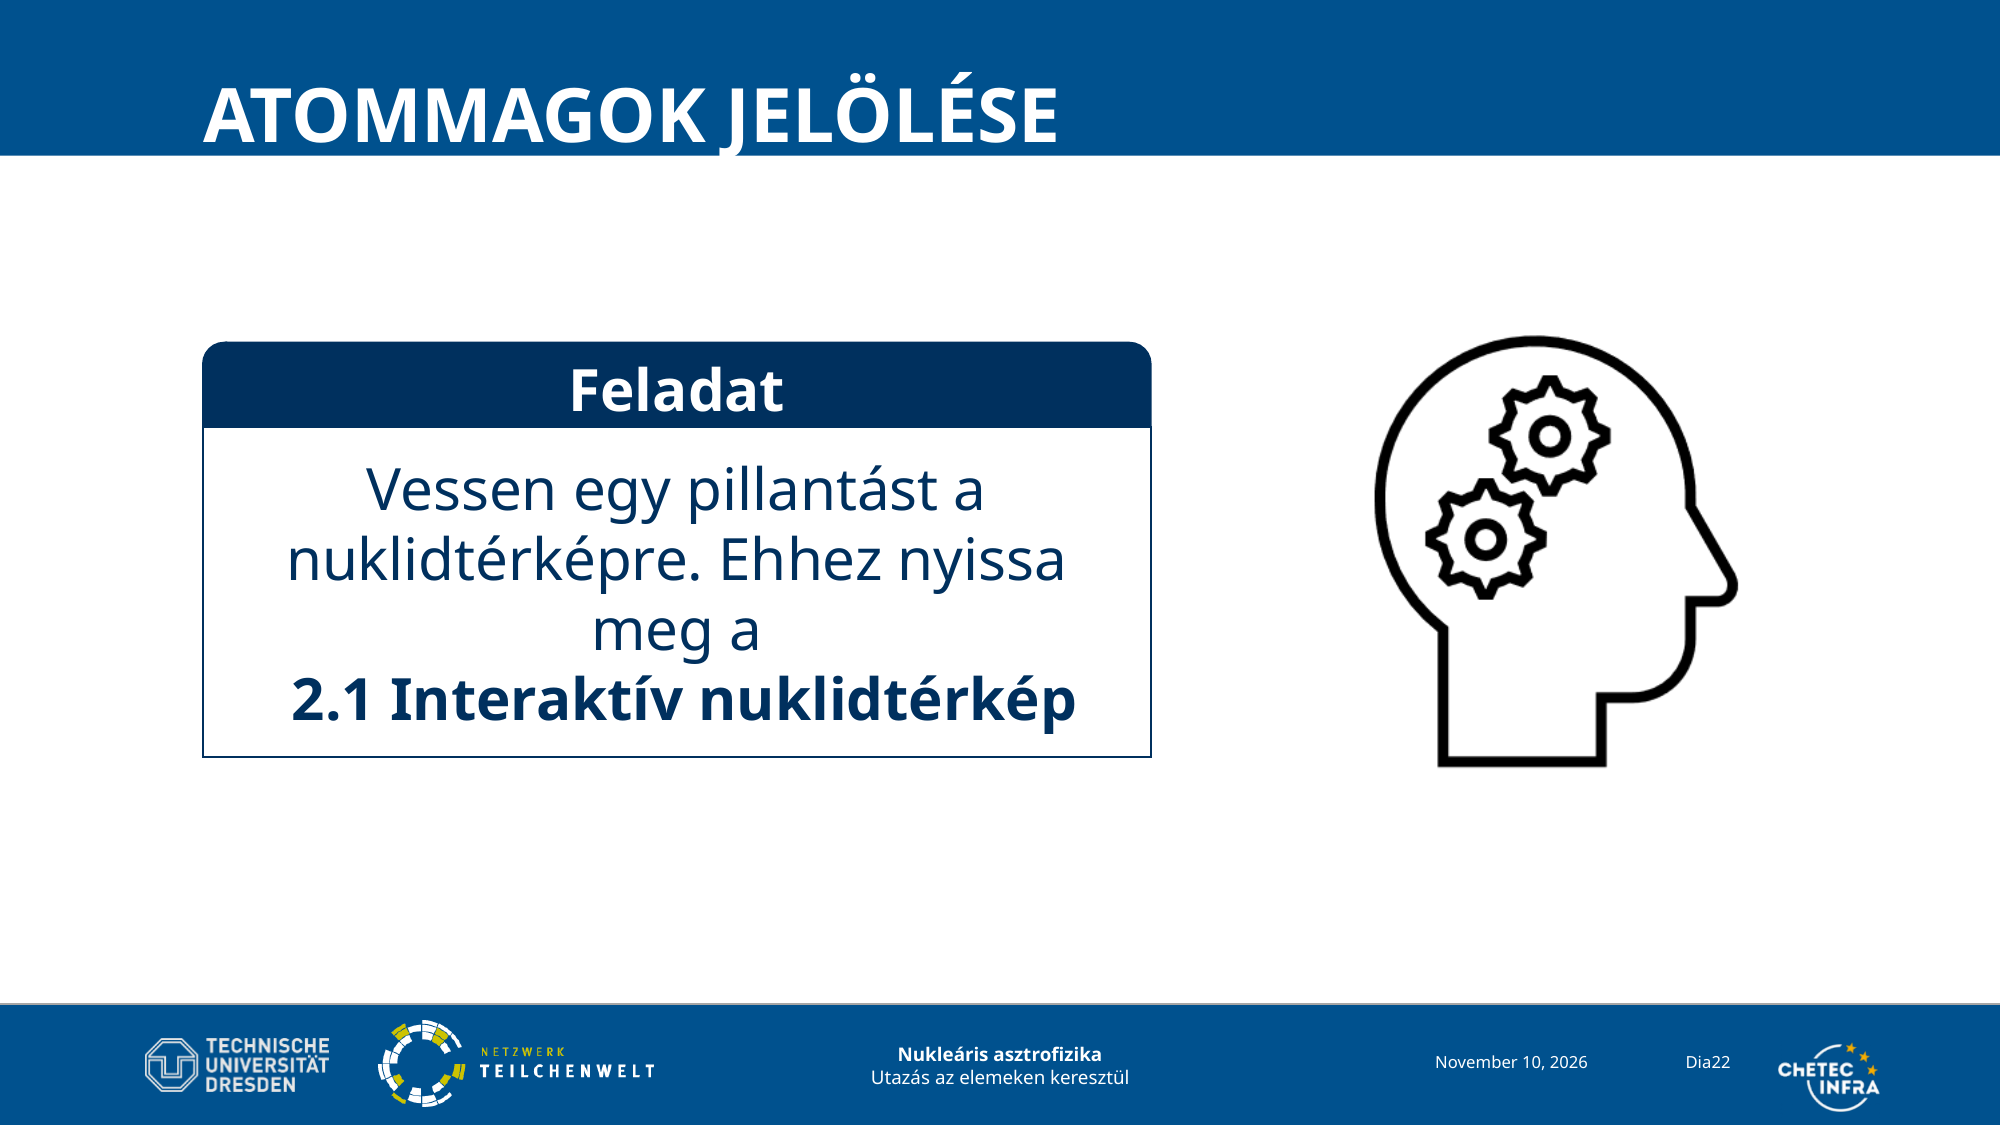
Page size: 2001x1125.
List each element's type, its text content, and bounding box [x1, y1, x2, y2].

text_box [203, 342, 1151, 757]
picture [1778, 1033, 1880, 1121]
picture [378, 1020, 654, 1107]
title Atommagok jelölése [203, 56, 1880, 169]
picture [1300, 306, 1813, 819]
